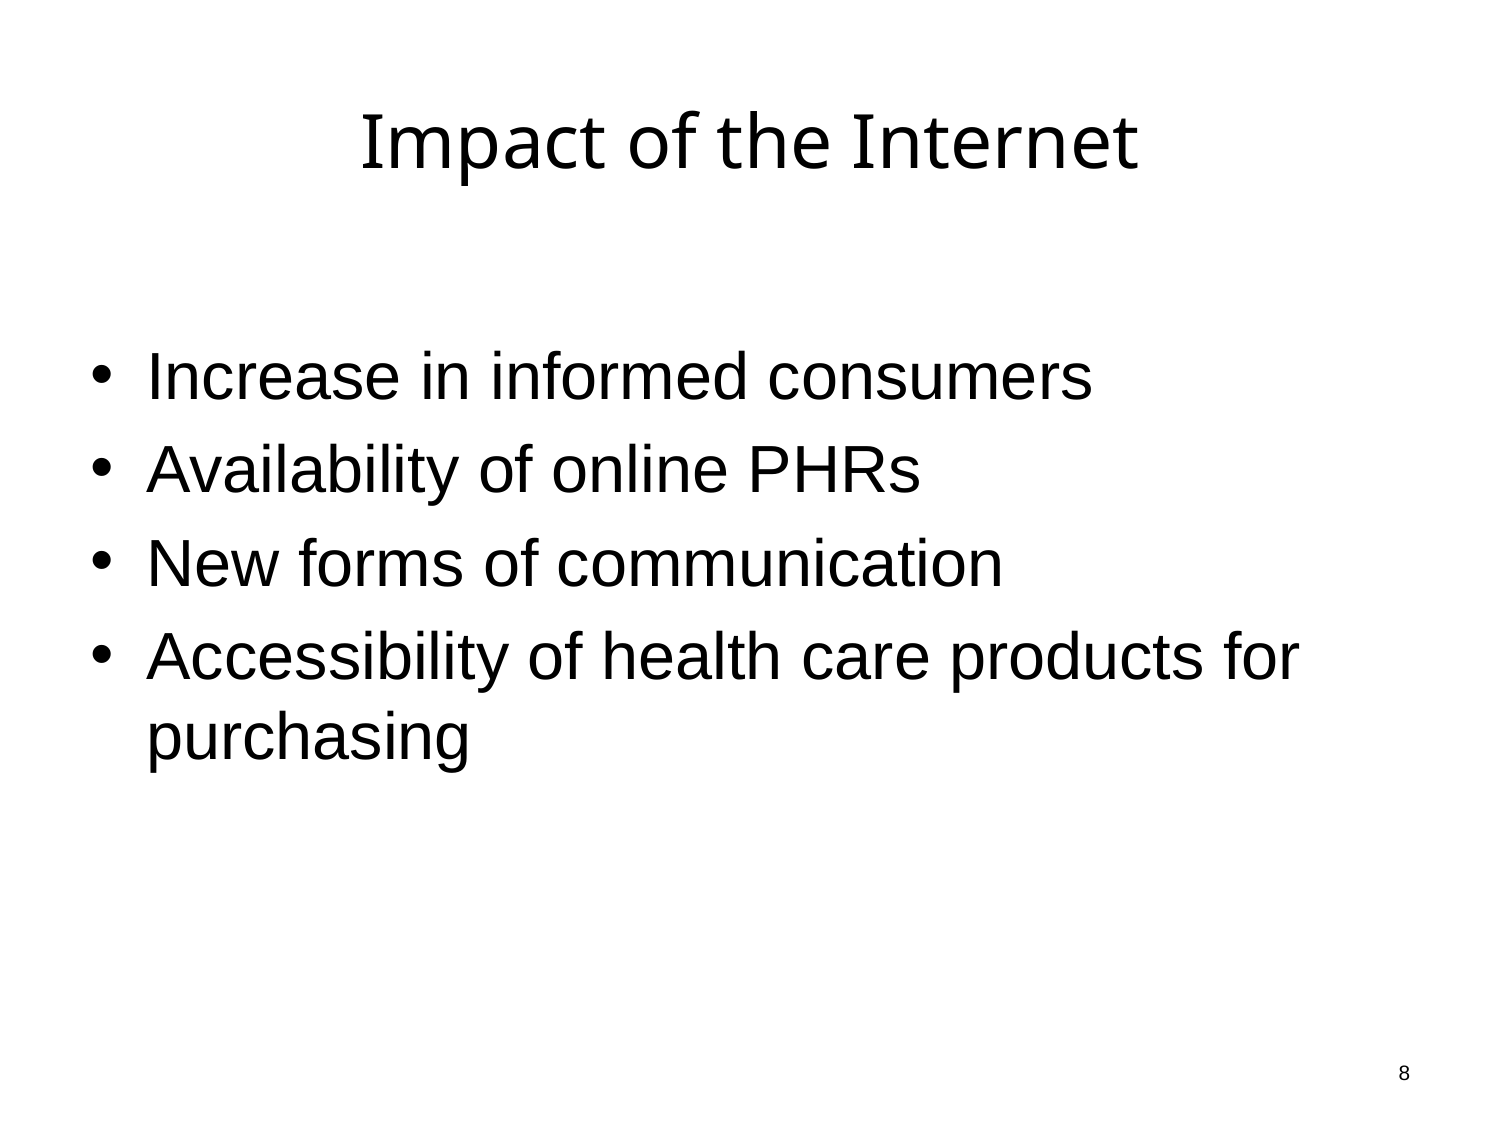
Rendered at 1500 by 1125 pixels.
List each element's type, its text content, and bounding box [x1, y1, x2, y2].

title Impact of the Internet [75, 45, 1425, 233]
list Increase in informed consumers Availability of online PHRs New forms of communication Accessibility of health care products for purchasing [75, 325, 1425, 1016]
slide_number 8 [1341, 1027, 1425, 1118]
